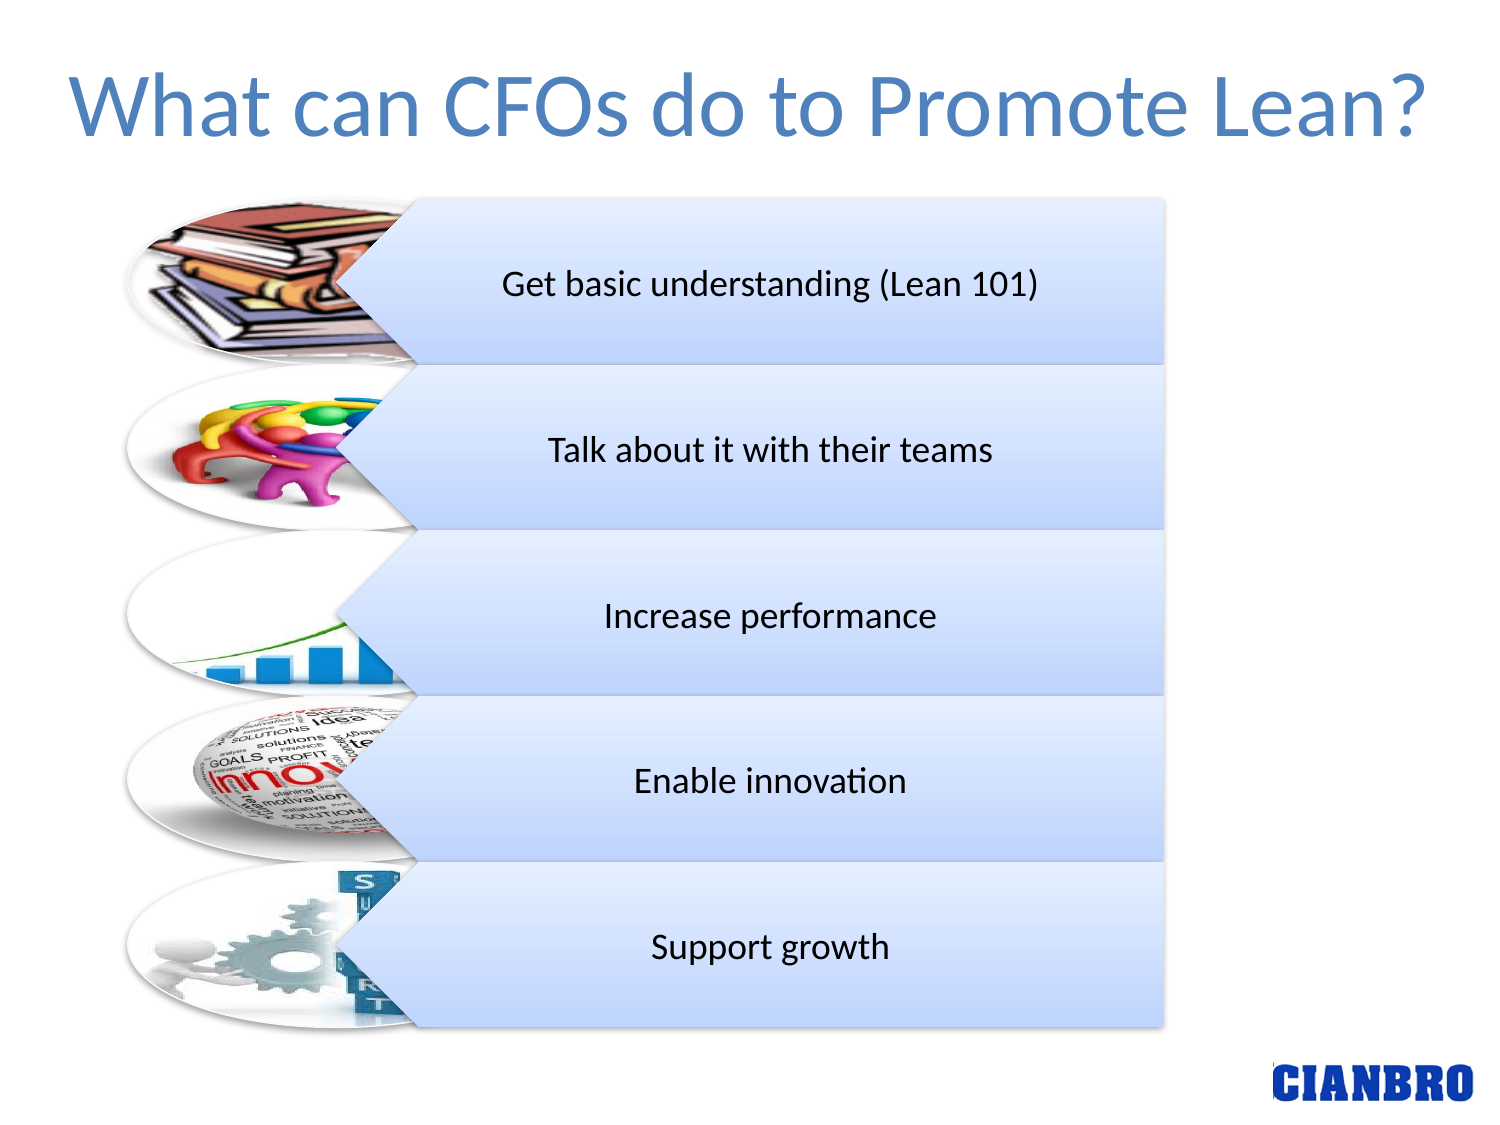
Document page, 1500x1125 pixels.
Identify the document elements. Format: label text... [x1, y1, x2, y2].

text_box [127, 198, 1373, 1028]
picture [1272, 1057, 1478, 1106]
title What can CFOs do to Promote Lean? [0, 0, 1500, 199]
